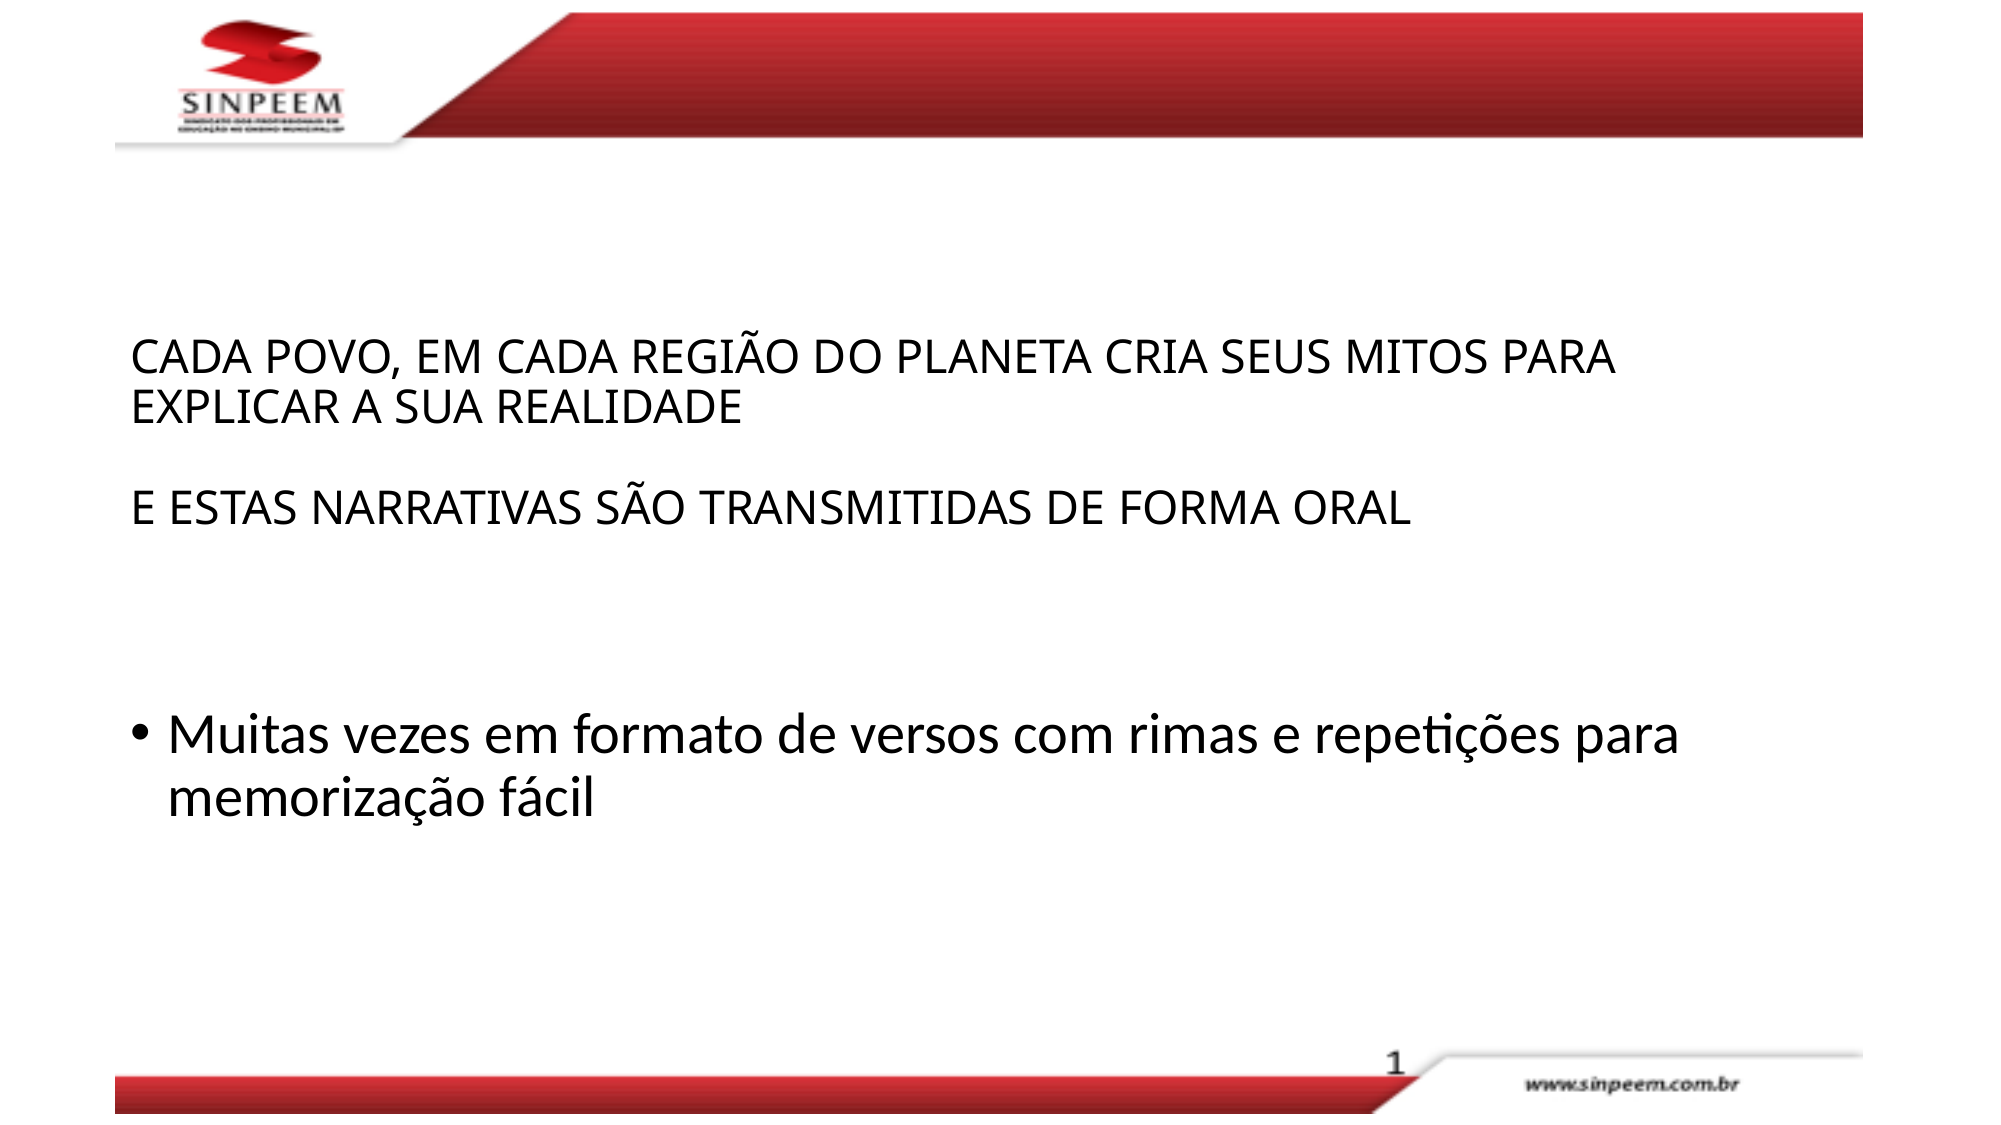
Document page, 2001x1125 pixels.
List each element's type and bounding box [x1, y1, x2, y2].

picture [115, 11, 1863, 1114]
